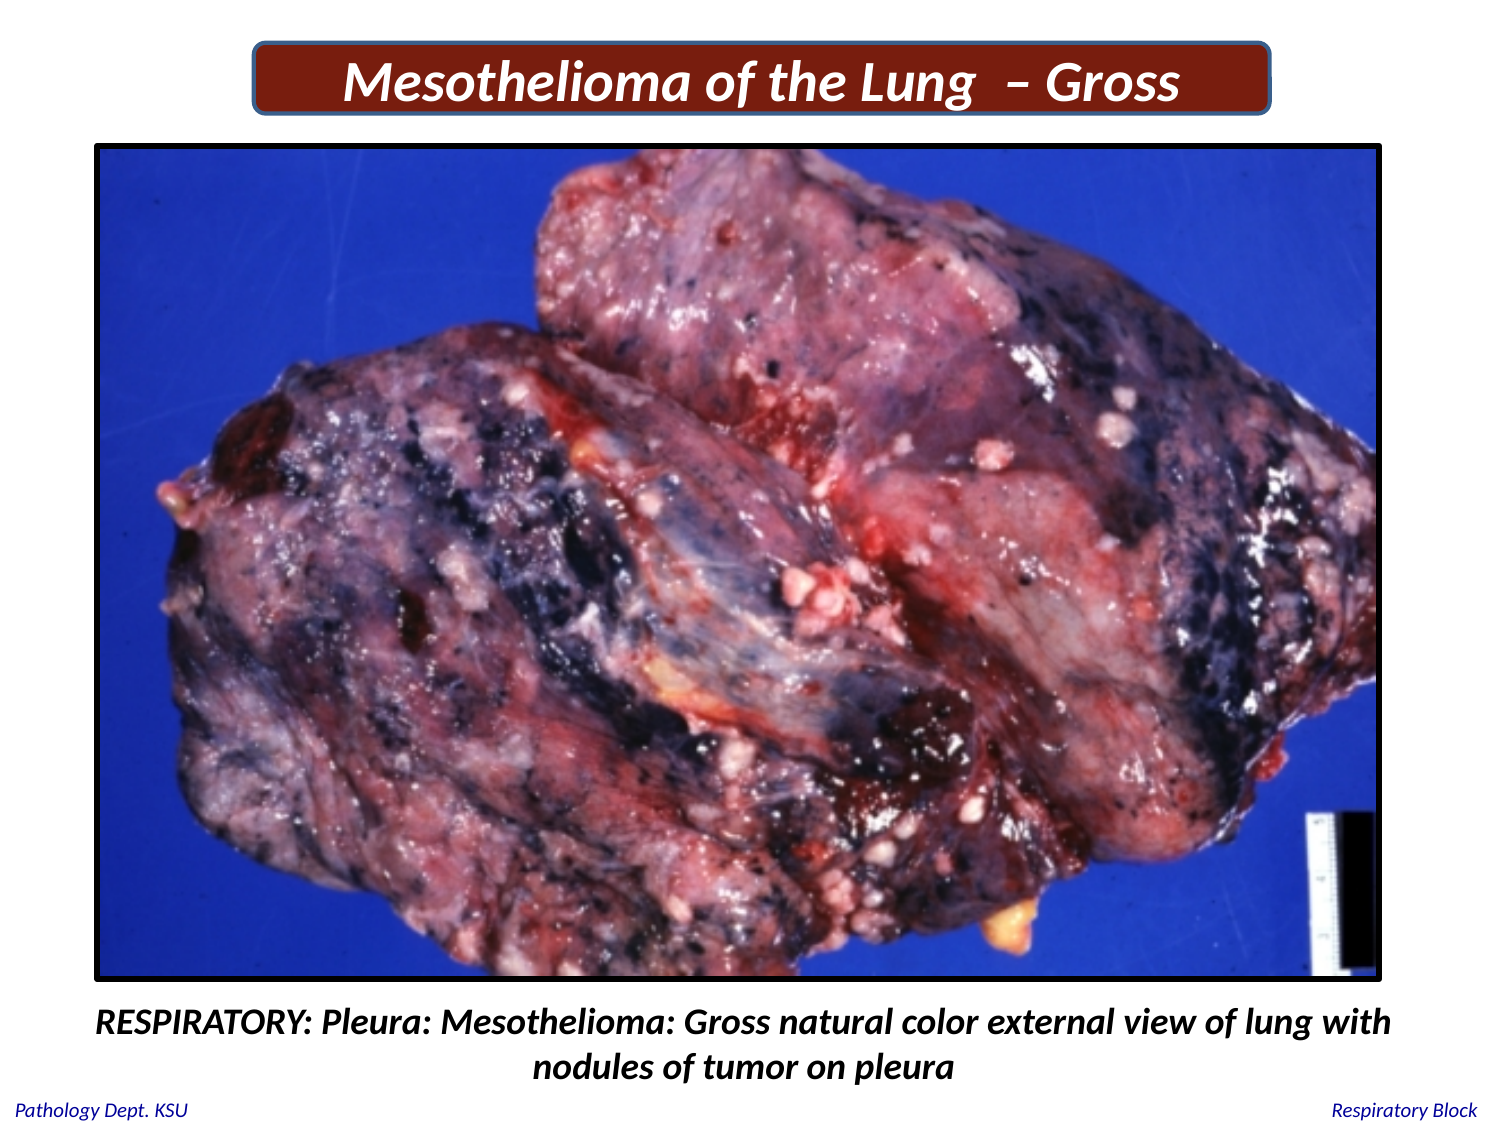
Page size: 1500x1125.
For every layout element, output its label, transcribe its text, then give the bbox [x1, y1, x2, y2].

picture [100, 148, 1377, 977]
text_box Pathology Dept. KSU [0, 1089, 219, 1125]
text_box RESPIRATORY: Pleura: Mesothelioma: Gross natural color external view of lung with nodules of tumor on pleura [64, 989, 1424, 1095]
text_box Mesothelioma of the Lung – Gross [251, 40, 1272, 116]
text_box Respiratory Block [1316, 1089, 1500, 1125]
